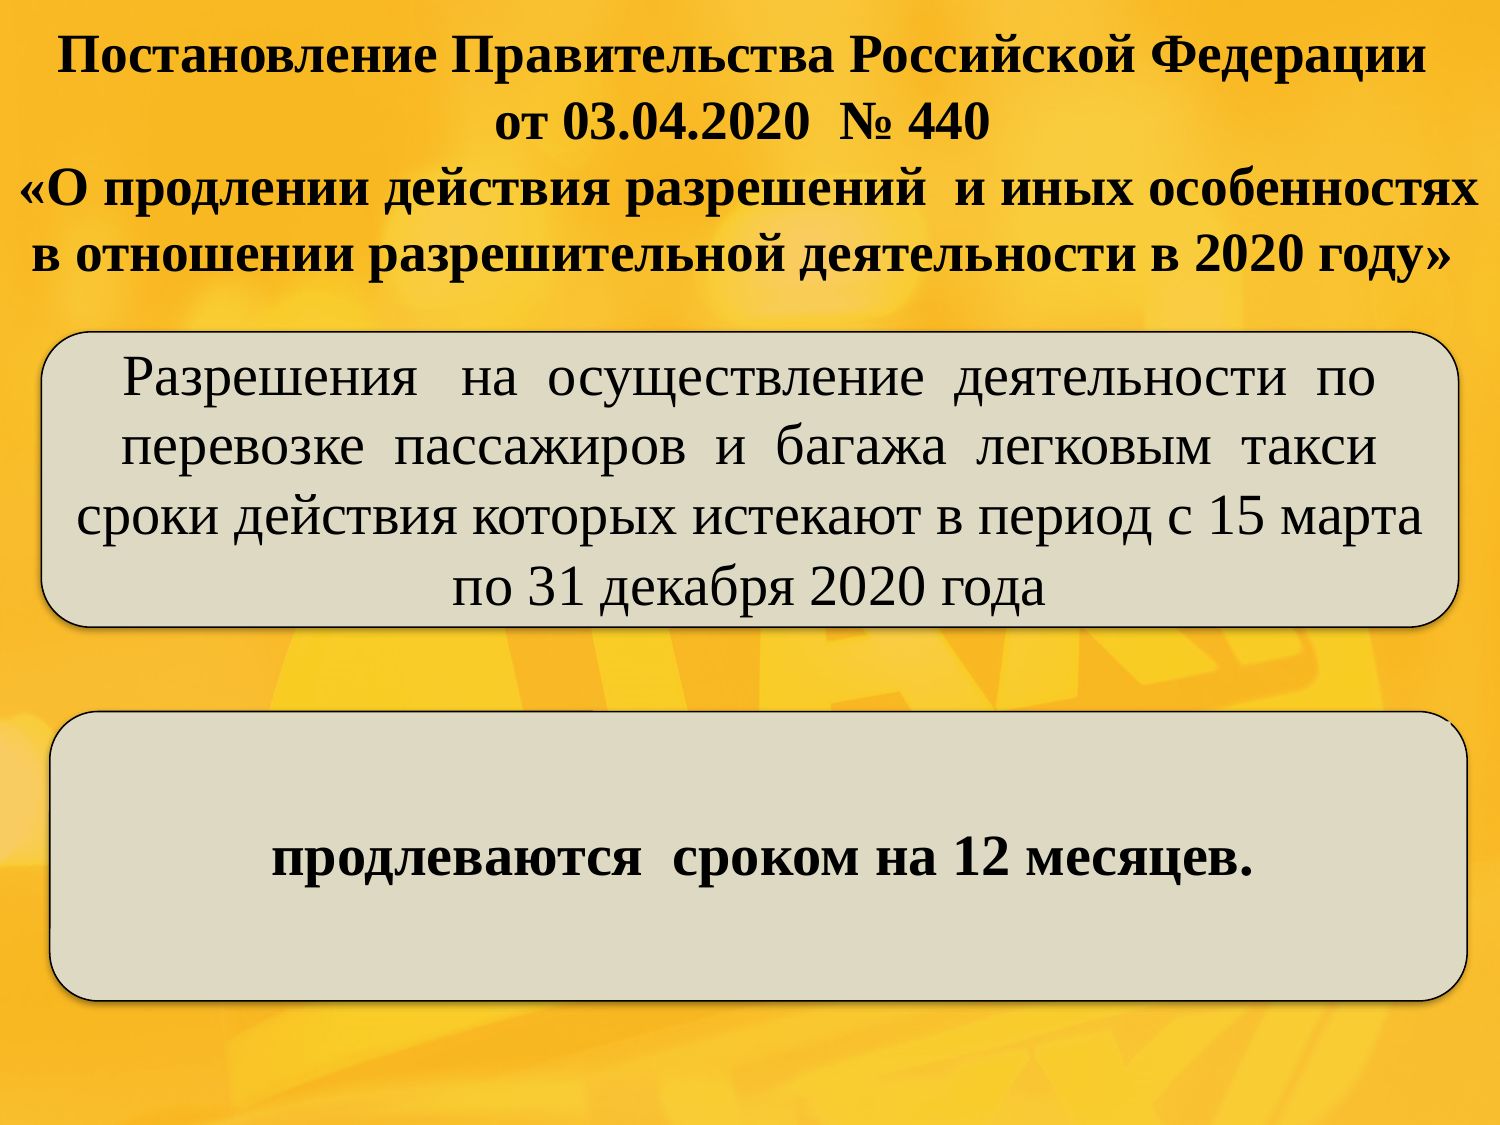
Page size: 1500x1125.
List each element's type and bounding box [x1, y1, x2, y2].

text_box [49, 711, 1468, 1002]
picture [0, 0, 1500, 1125]
text_box [41, 331, 1459, 628]
